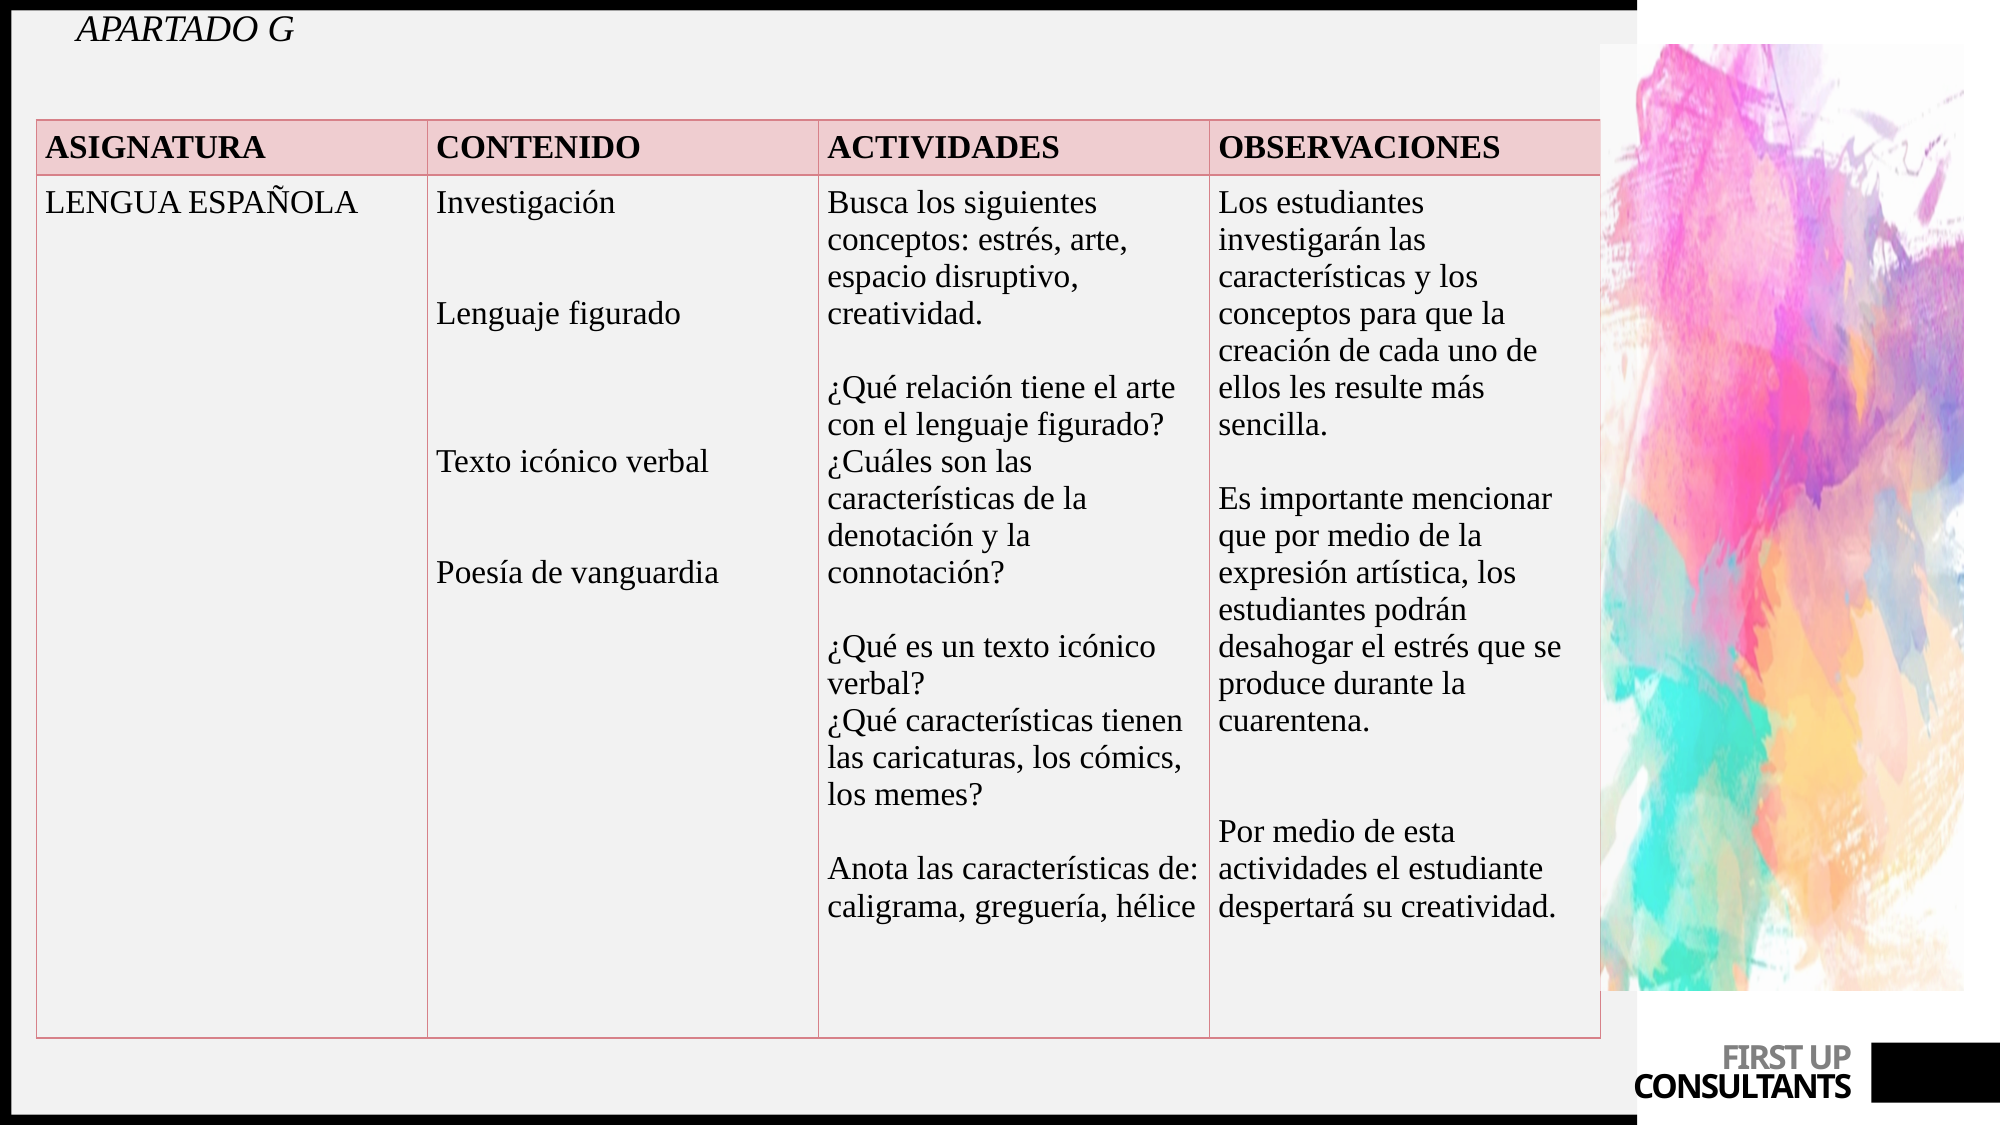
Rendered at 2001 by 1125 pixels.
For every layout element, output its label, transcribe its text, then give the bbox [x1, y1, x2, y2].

table_header CONTENIDO [428, 121, 818, 174]
table_cell Busca los siguientes conceptos: estrés, arte, espacio disruptivo, creatividad. ¿Qué relación tiene el arte con el lenguaje figurado? ¿Cuáles son las características de la denotación y la connotación? ¿Qué es un texto icónico verbal? ¿Qué características tienen las caricaturas, los cómics, los memes? Anota las características de: caligrama, greguería, hélice [819, 176, 1209, 1037]
table_header ACTIVIDADES [819, 121, 1209, 174]
table_cell Investigación Lenguaje figurado Texto icónico verbal Poesía de vanguardia [428, 176, 818, 1037]
table_cell LENGUA ESPAÑOLA [37, 176, 427, 1037]
list APARTADO G [76, 9, 321, 81]
table_header ASIGNATURA [37, 121, 427, 174]
table_header OBSERVACIONES [1210, 121, 1600, 174]
picture [1600, 44, 1964, 991]
table_cell Los estudiantes investigarán las características y los conceptos para que la creación de cada uno de ellos les resulte más sencilla. Es importante mencionar que por medio de la expresión artística, los estudiantes podrán desahogar el estrés que se produce durante la cuarentena. Por medio de esta actividades el estudiante despertará su creatividad. [1210, 176, 1600, 1037]
text_box [1062, 141, 1093, 292]
